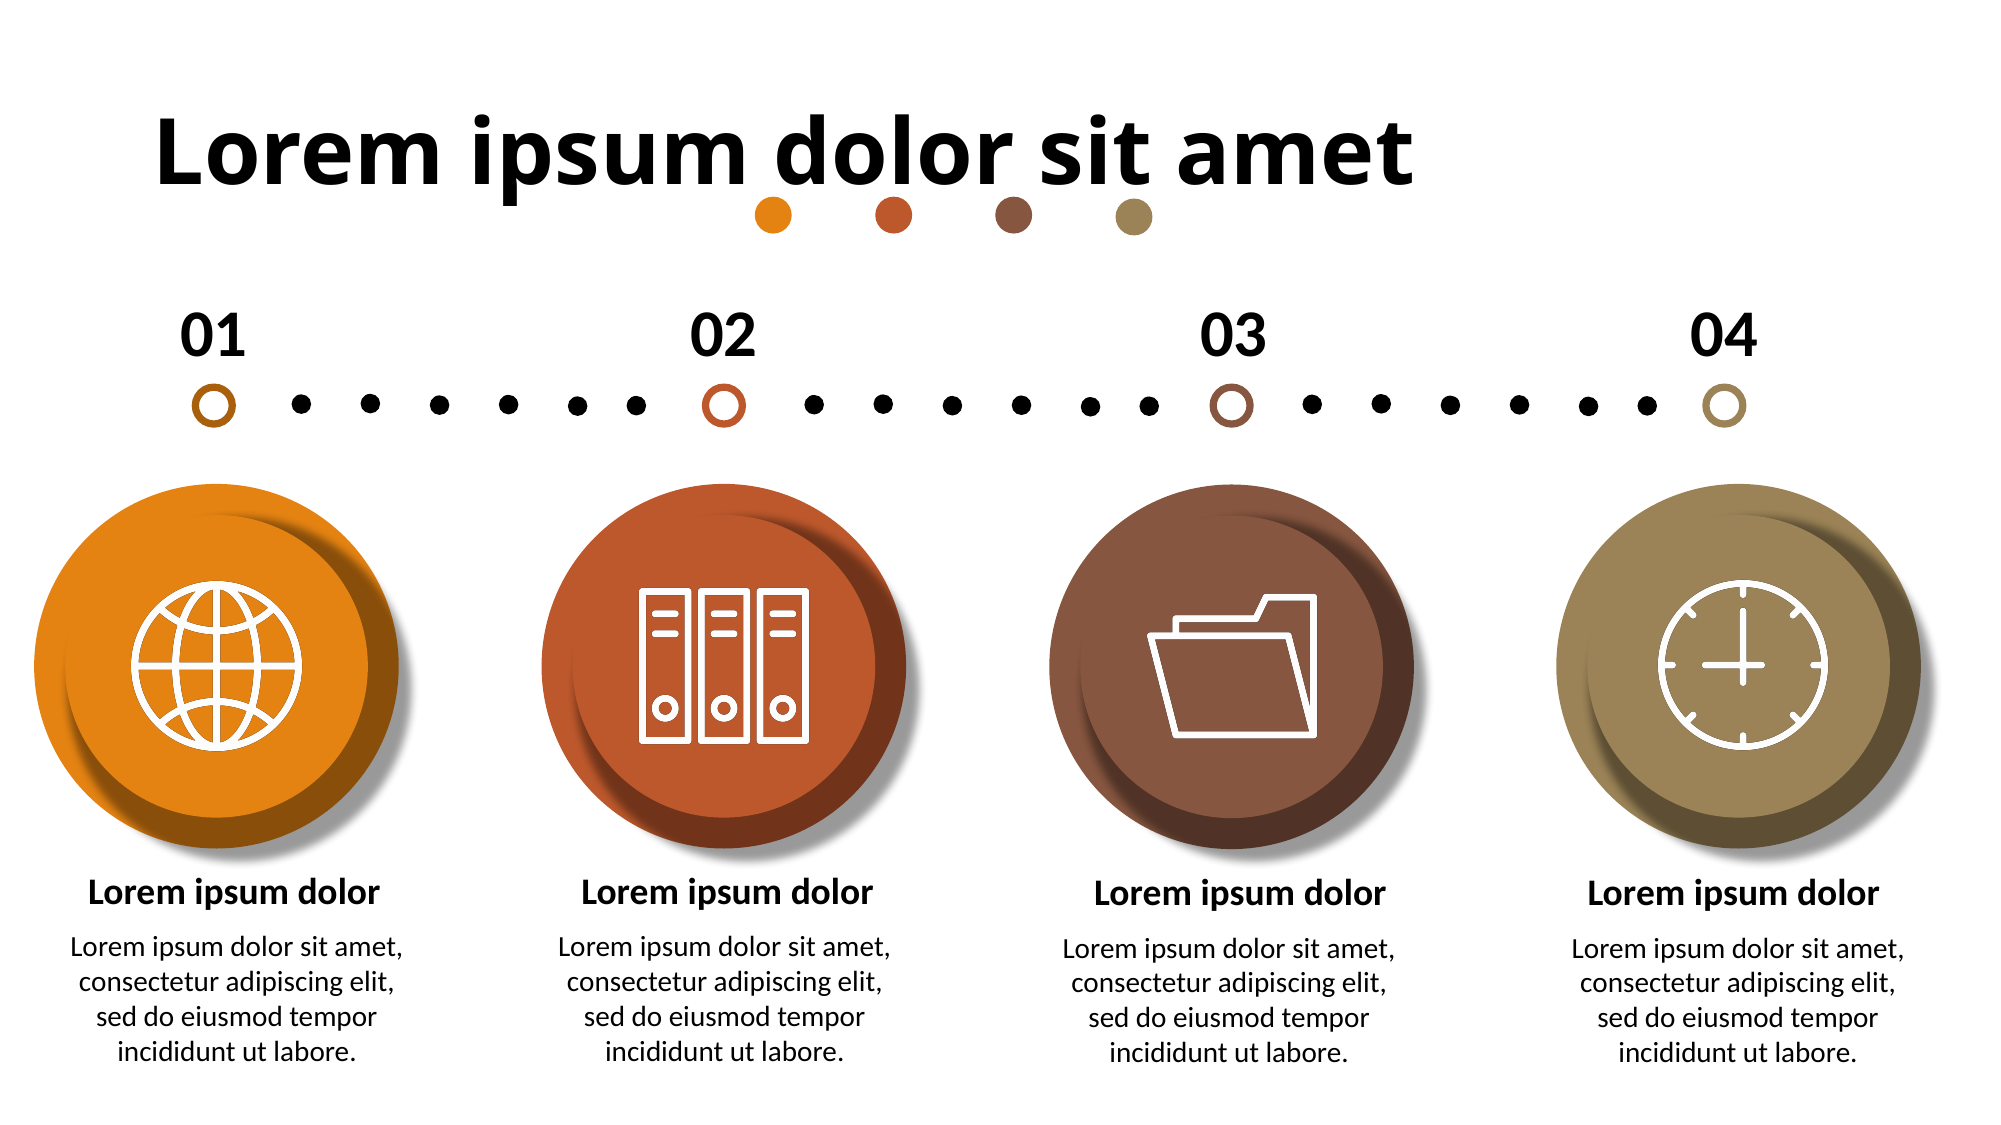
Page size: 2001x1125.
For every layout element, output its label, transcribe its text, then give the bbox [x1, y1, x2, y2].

text_box [1370, 393, 1393, 415]
text_box [753, 195, 793, 235]
text_box [1704, 386, 1744, 426]
text_box [994, 195, 1034, 235]
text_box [34, 483, 420, 1077]
text_box [359, 392, 382, 415]
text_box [1046, 484, 1414, 1079]
text_box [194, 386, 234, 426]
title Lorem ipsum dolor sit amet [137, 45, 1863, 264]
text_box [1212, 386, 1252, 426]
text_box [1555, 483, 1921, 1078]
text_box [1636, 395, 1659, 417]
text_box [1114, 197, 1154, 237]
text_box [874, 195, 914, 235]
text_box [290, 393, 313, 415]
text_box [566, 395, 589, 417]
text_box [704, 386, 744, 426]
text_box [1138, 395, 1161, 418]
text_box [625, 394, 648, 417]
text_box 03 [1185, 281, 1283, 377]
text_box [1439, 394, 1462, 417]
text_box 02 [675, 281, 773, 377]
text_box 04 [1675, 281, 1773, 377]
text_box [1577, 395, 1600, 418]
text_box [541, 483, 908, 1077]
text_box 01 [165, 281, 263, 377]
text_box [1010, 394, 1033, 417]
text_box [497, 393, 520, 416]
text_box [1301, 393, 1324, 416]
text_box [1079, 395, 1102, 418]
text_box [803, 393, 826, 416]
text_box [872, 393, 895, 416]
text_box [1508, 394, 1531, 416]
text_box [428, 394, 451, 416]
text_box [941, 394, 964, 417]
